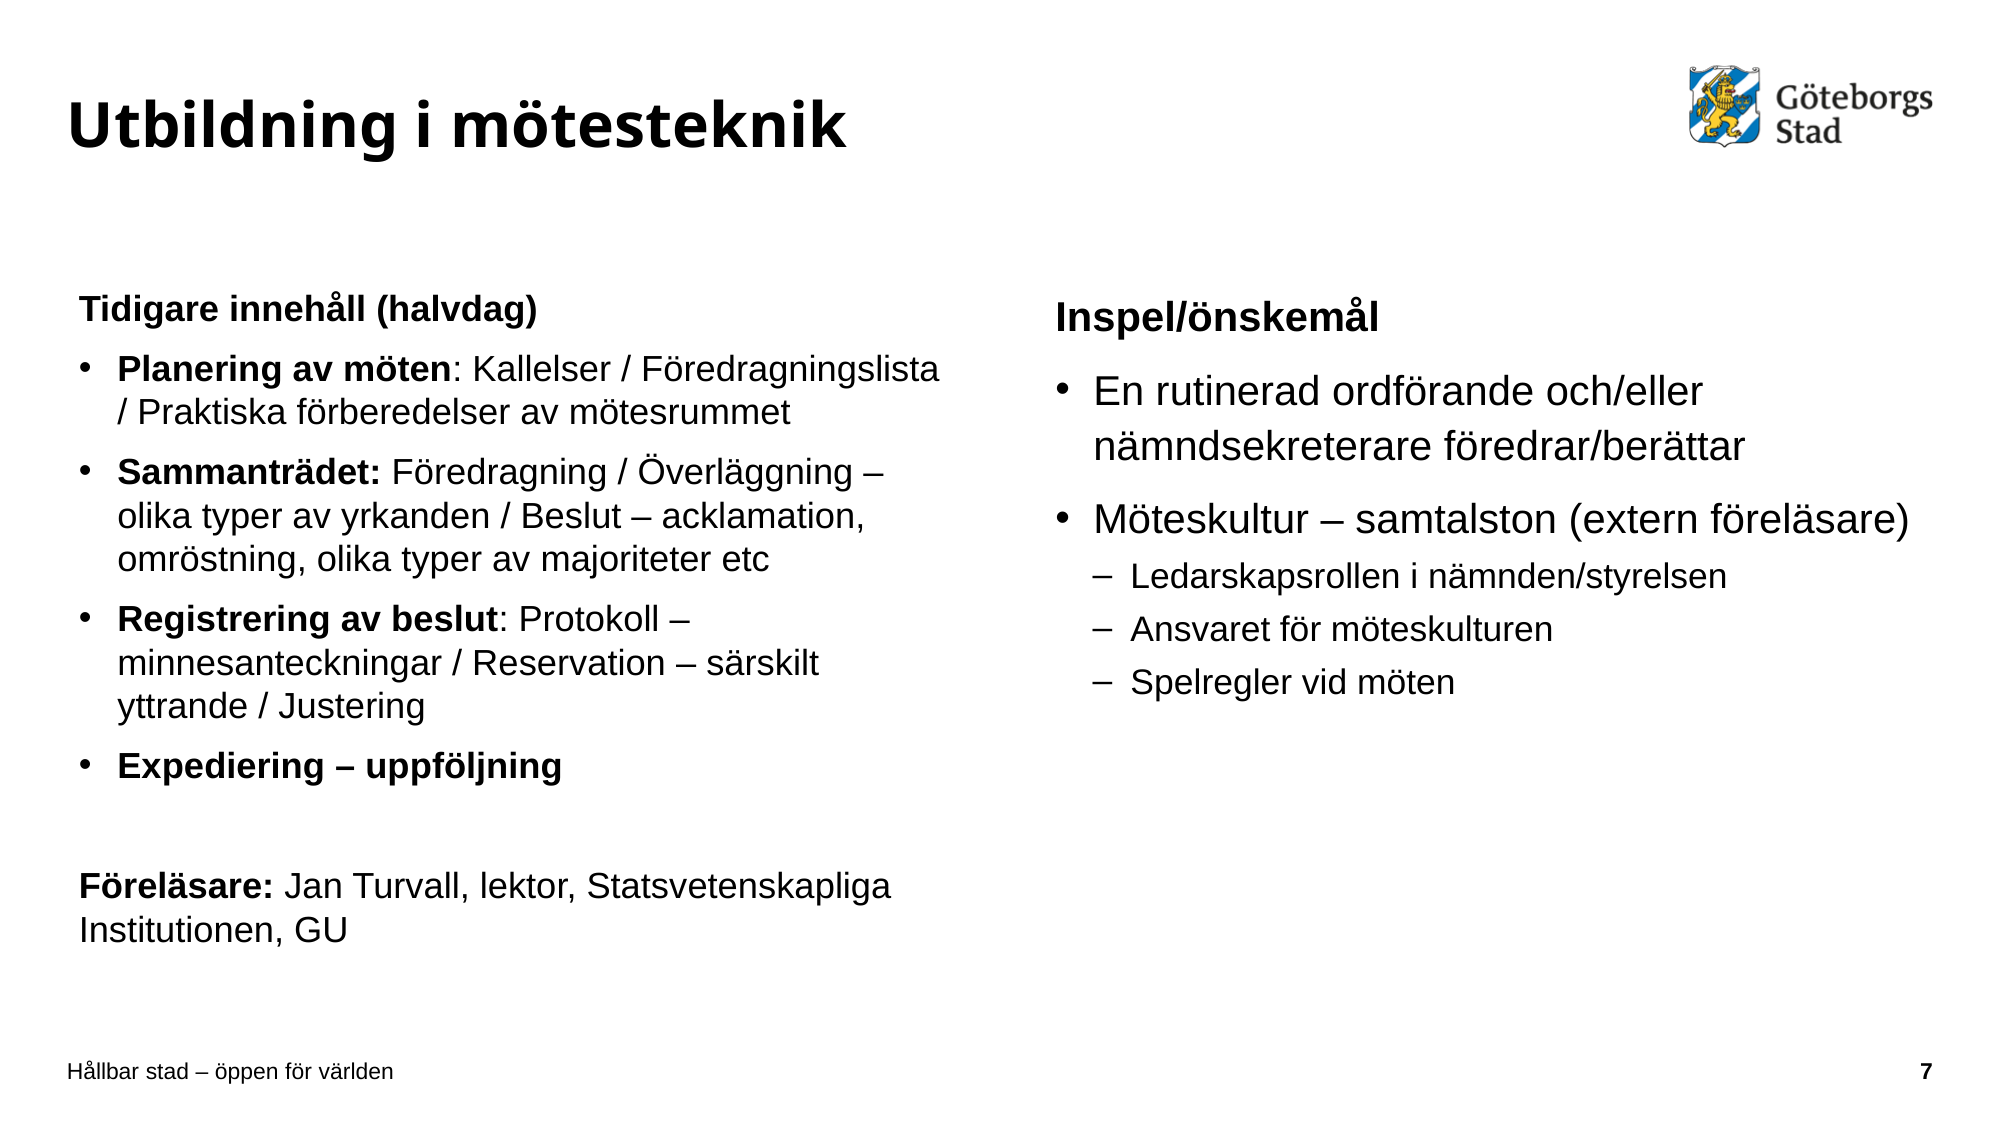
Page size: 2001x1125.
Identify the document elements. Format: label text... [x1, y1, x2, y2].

title Utbildning i mötesteknik [66, 66, 1572, 188]
picture [1689, 65, 1933, 148]
list Inspel/önskemål En rutinerad ordförande och/eller nämndsekreterare föredrar/berättar Möteskultur – samtalston (extern föreläsare) Ledarskapsrollen i nämnden/styrelsen Ansvaret för möteskulturen Spelregler vid möten [1055, 284, 1922, 973]
list Tidigare innehåll (halvdag) Planering av möten: Kallelser / Föredragningslista / Praktiska förberedelser av mötesrummet Sammanträdet: Föredragning / Överläggning – olika typer av yrkanden / Beslut – acklamation, omröstning, olika typer av majoriteter etc Registrering av beslut: Protokoll – minnesanteckningar / Reservation – särskilt yttrande / Justering Expediering – uppföljning Föreläsare: Jan Turvall, lektor, Statsvetenskapliga Institutionen, GU [78, 284, 945, 973]
